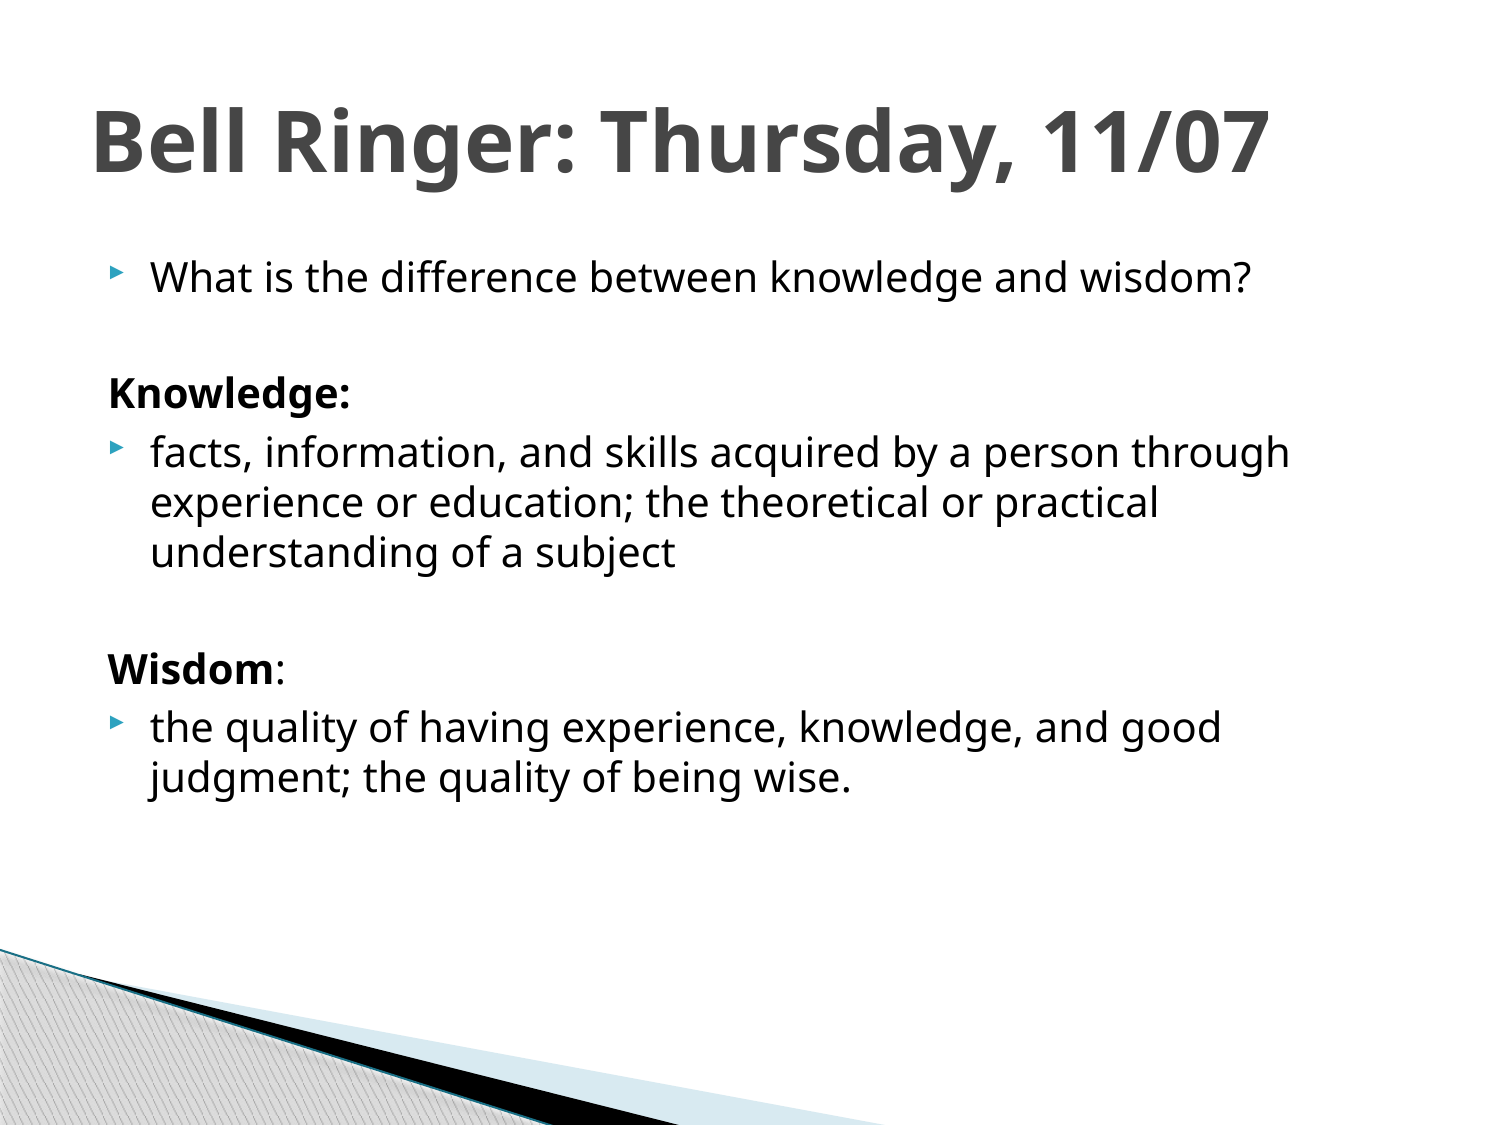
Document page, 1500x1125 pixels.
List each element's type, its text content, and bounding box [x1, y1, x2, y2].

list What is the difference between knowledge and wisdom? Knowledge: facts, information, and skills acquired by a person through experience or education; the theoretical or practical understanding of a subject Wisdom: the quality of having experience, knowledge, and good judgment; the quality of being wise. [75, 243, 1425, 986]
title Bell Ringer: Thursday, 11/07 [75, 45, 1425, 233]
